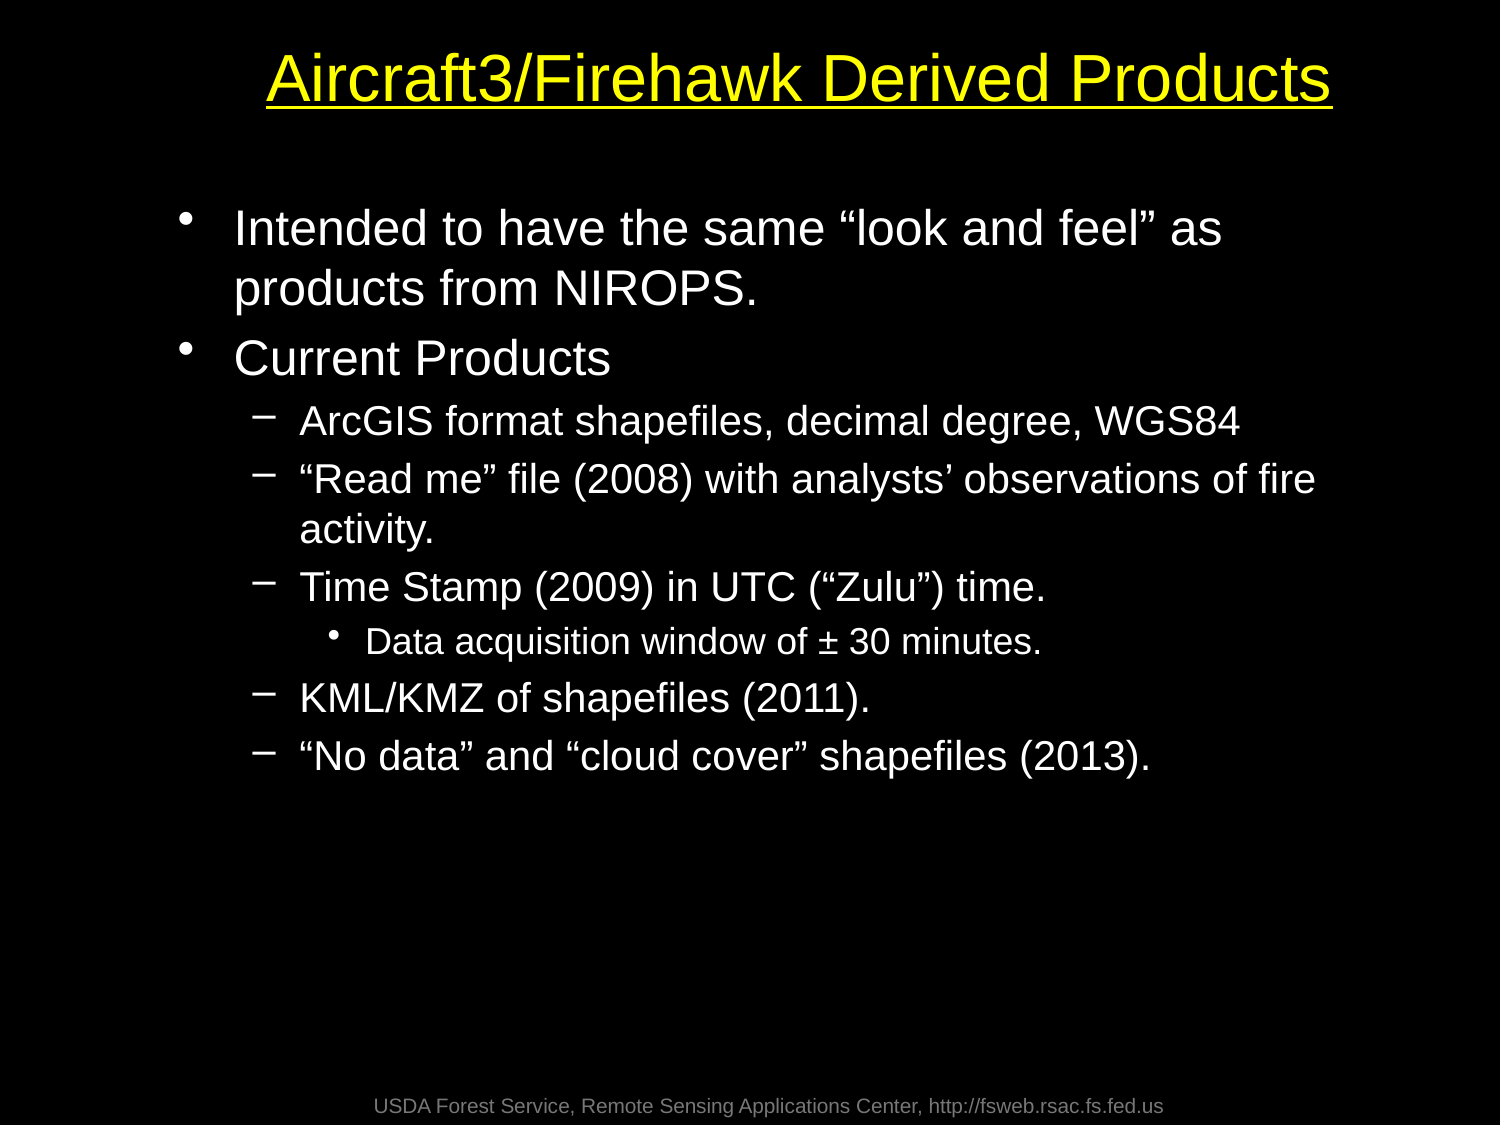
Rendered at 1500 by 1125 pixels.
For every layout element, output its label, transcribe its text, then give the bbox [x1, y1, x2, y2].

list Intended to have the same “look and feel” as products from NIROPS. Current Products ArcGIS format shapefiles, decimal degree, WGS84 “Read me” file (2008) with analysts’ observations of fire activity. Time Stamp (2009) in UTC (“Zulu”) time. Data acquisition window of ± 30 minutes. KML/KMZ of shapefiles (2011). “No data” and “cloud cover” shapefiles (2013). [162, 187, 1426, 1006]
title Aircraft3/Firehawk Derived Products [149, 24, 1451, 126]
footer USDA Forest Service, Remote Sensing Applications Center, http://fsweb.rsac.fs.fed.us [174, 1084, 1363, 1125]
